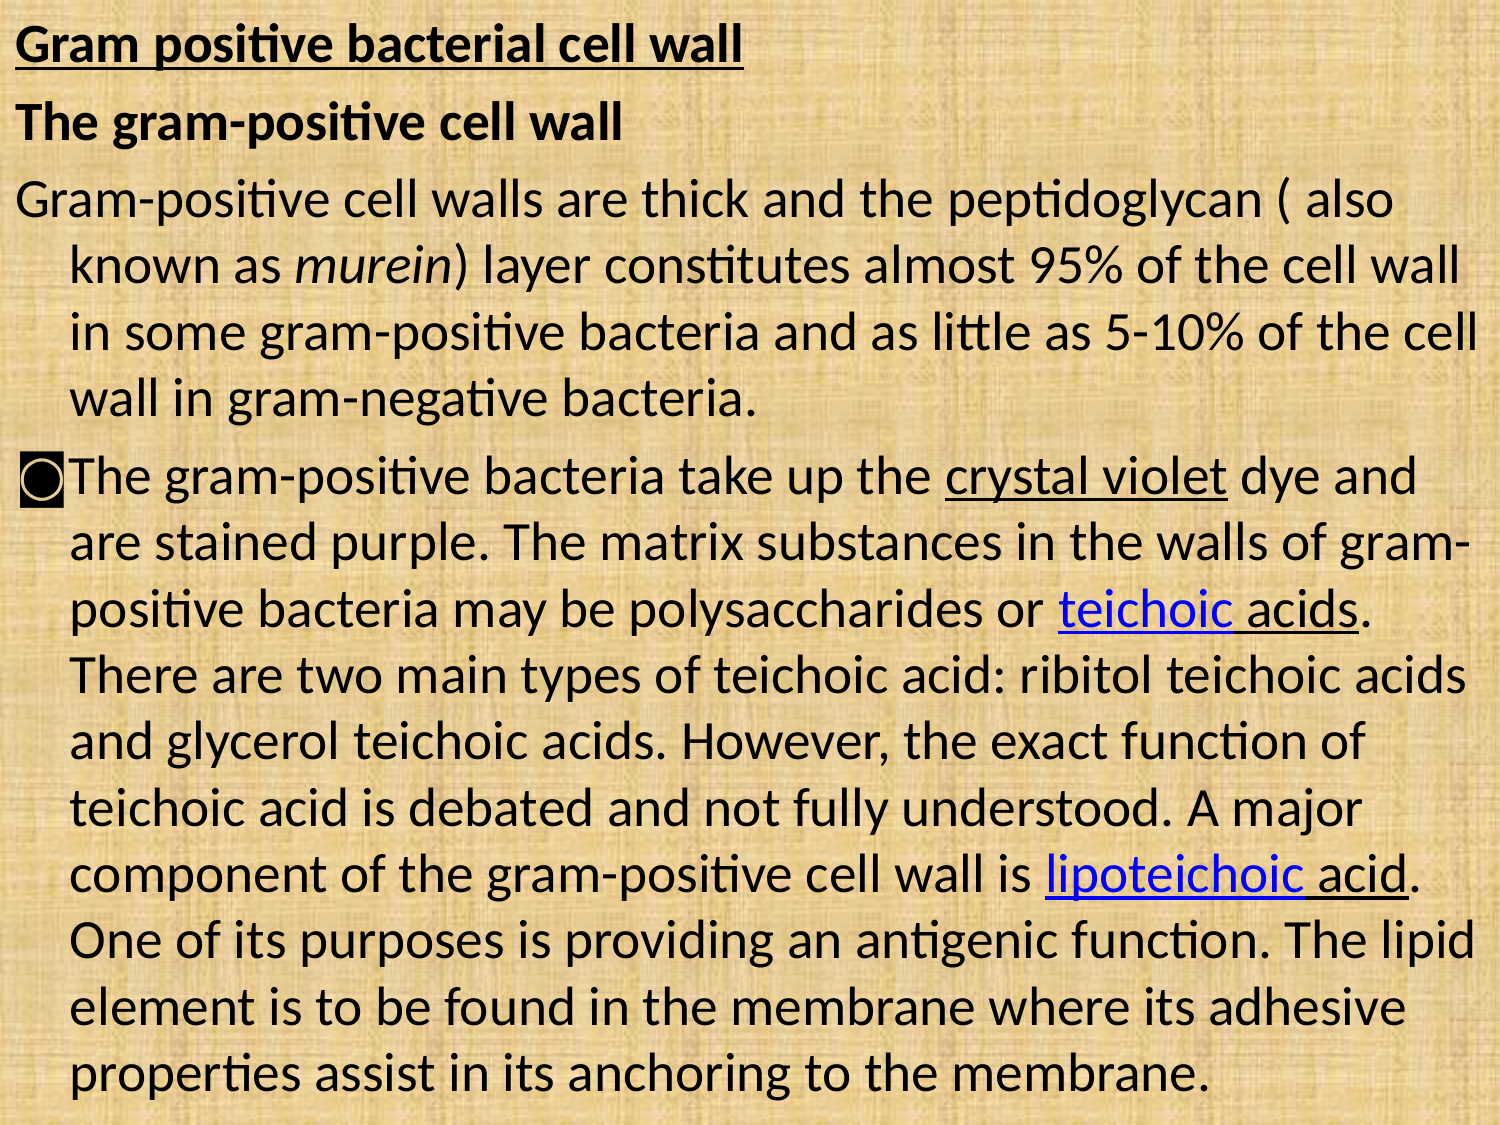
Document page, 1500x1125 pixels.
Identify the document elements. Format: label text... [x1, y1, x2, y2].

list Gram positive bacterial cell wall The gram-positive cell wall Gram-positive cell walls are thick and the peptidoglycan ( also known as murein) layer constitutes almost 95% of the cell wall in some gram-positive bacteria and as little as 5-10% of the cell wall in gram-negative bacteria. ◙The gram-positive bacteria take up the crystal violet dye and are stained purple. The matrix substances in the walls of gram-positive bacteria may be polysaccharides or teichoic acids. There are two main types of teichoic acid: ribitol teichoic acids and glycerol teichoic acids. However, the exact function of teichoic acid is debated and not fully understood. A major component of the gram-positive cell wall is lipoteichoic acid. One of its purposes is providing an antigenic function. The lipid element is to be found in the membrane where its adhesive properties assist in its anchoring to the membrane. [0, 0, 1500, 1125]
